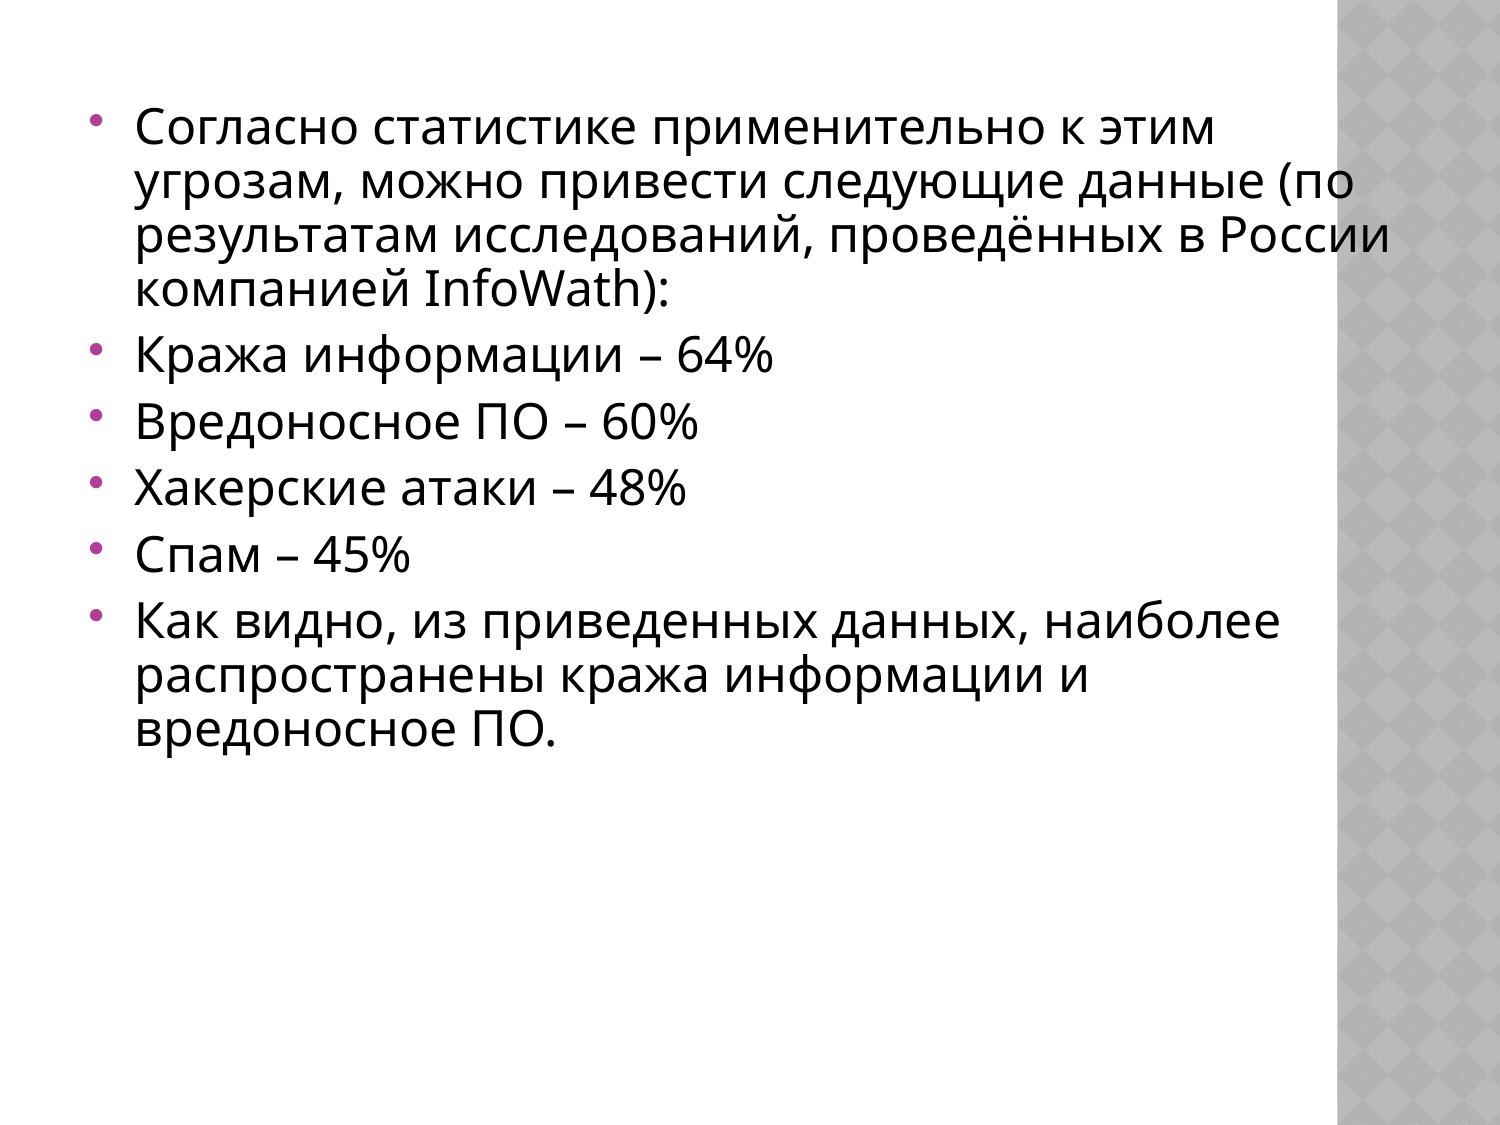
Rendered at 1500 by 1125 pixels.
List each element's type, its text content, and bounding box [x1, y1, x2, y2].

list Согласно статистике применительно к этим угрозам, можно привести следующие данные (по результатам исследований, проведённых в России компанией InfoWath): Кража информации – 64% Вредоносное ПО – 60% Хакерские атаки – 48% Спам – 45% Как видно, из приведенных данных, наиболее распространены кража информации и вредоносное ПО. [74, 93, 1426, 1038]
